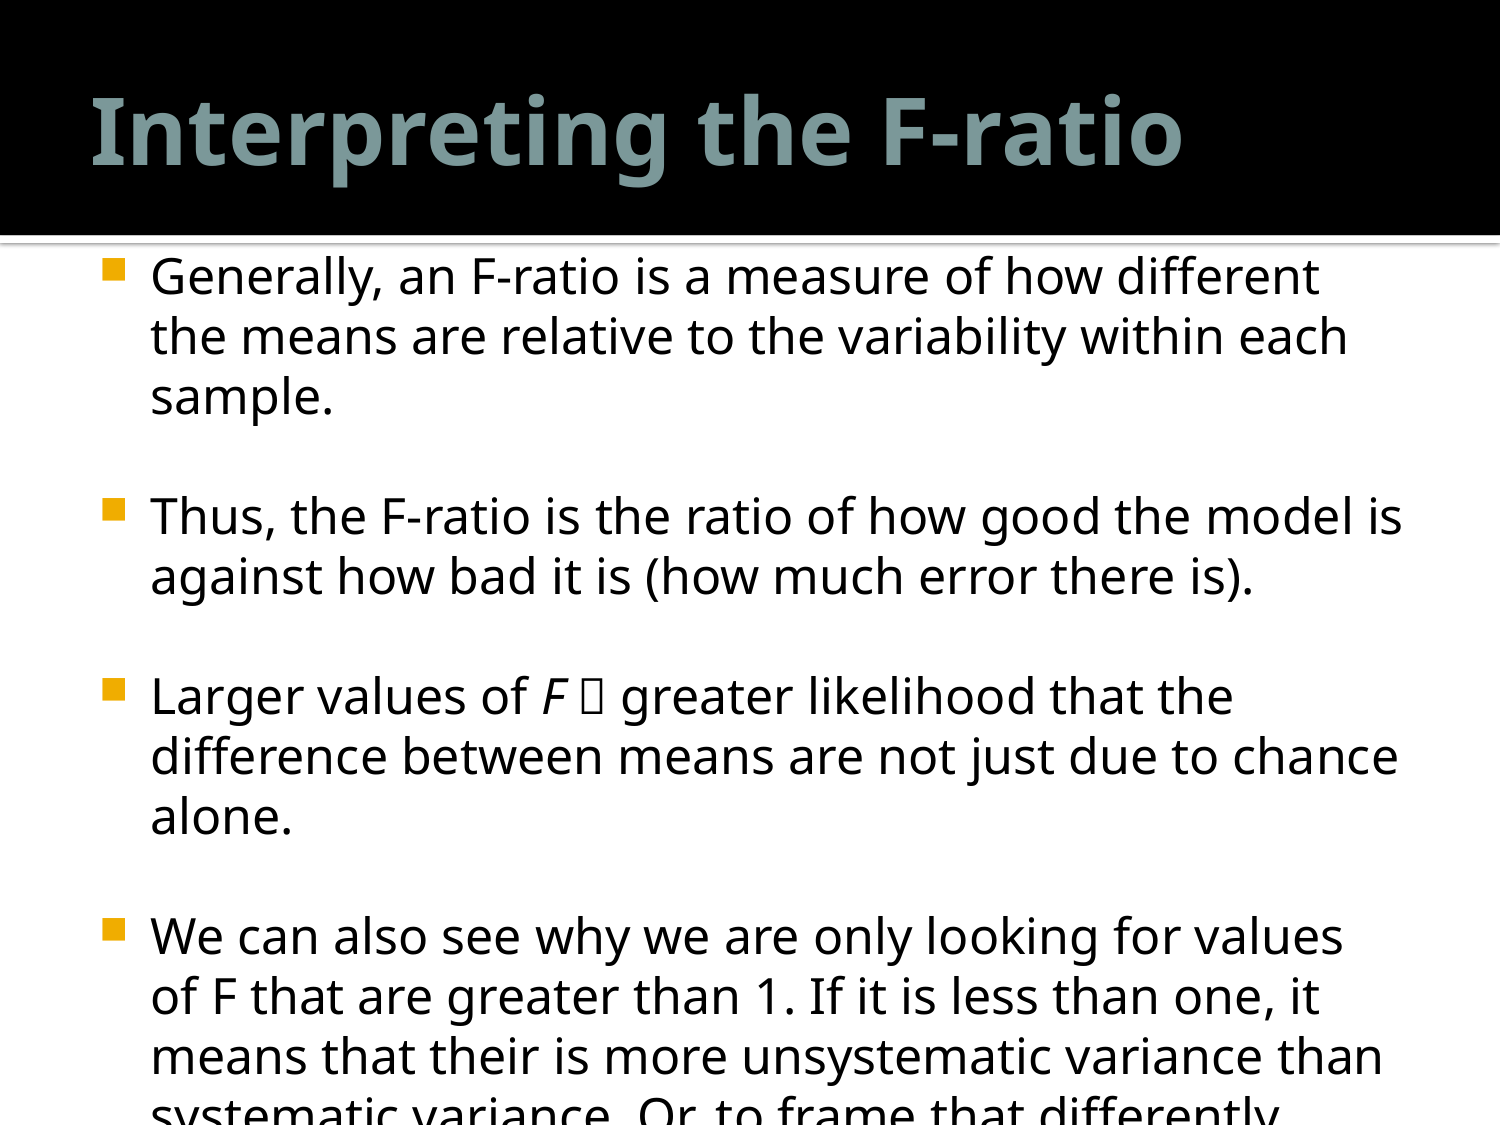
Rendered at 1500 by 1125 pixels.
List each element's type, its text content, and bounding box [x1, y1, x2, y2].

list Generally, an F-ratio is a measure of how different the means are relative to the variability within each sample. Thus, the F-ratio is the ratio of how good the model is against how bad it is (how much error there is). Larger values of F  greater likelihood that the difference between means are not just due to chance alone. We can also see why we are only looking for values of F that are greater than 1. If it is less than one, it means that their is more unsystematic variance than systematic variance. Or, to frame that differently, there is far more variation within the groups than there is variation between the groups. [69, 149, 1420, 909]
title Interpreting the F-ratio [75, 25, 1425, 231]
